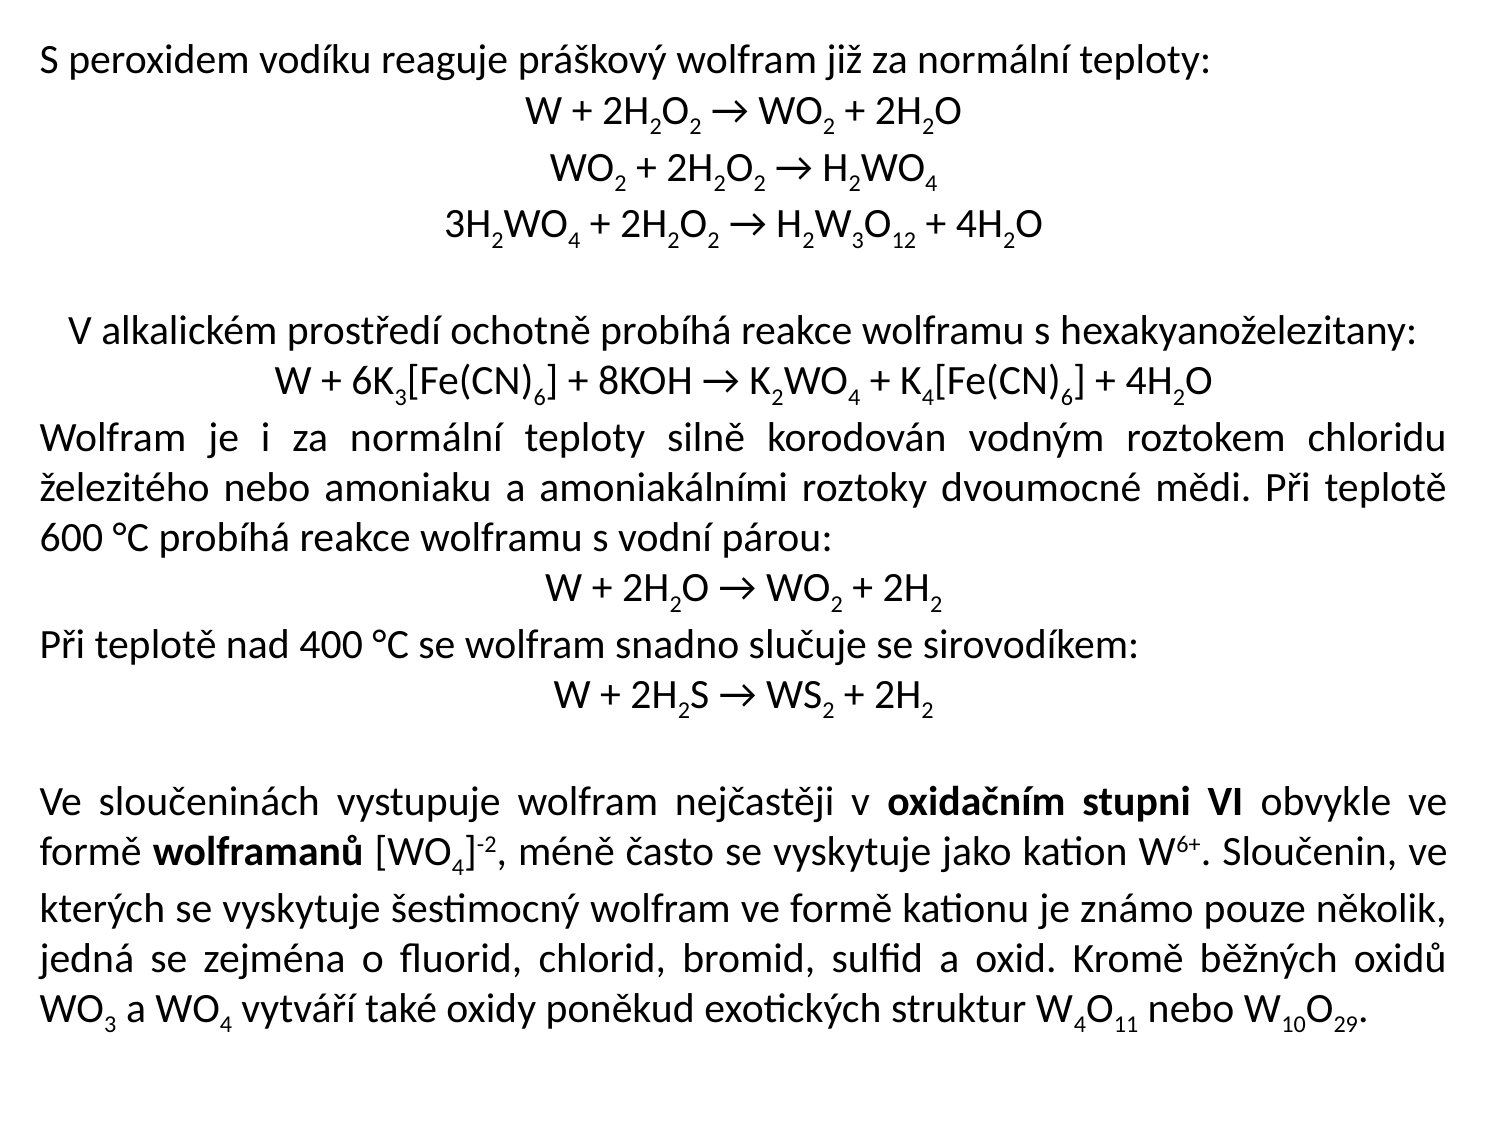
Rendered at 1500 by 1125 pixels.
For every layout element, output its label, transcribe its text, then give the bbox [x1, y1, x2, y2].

text_box S peroxidem vodíku reaguje práškový wolfram již za normální teploty: W + 2H2O2 → WO2 + 2H2O WO2 + 2H2O2 → H2WO4 3H2WO4 + 2H2O2 → H2W3O12 + 4H2O V alkalickém prostředí ochotně probíhá reakce wolframu s hexakyanoželezitany: W + 6K3[Fe(CN)6] + 8KOH → K2WO4 + K4[Fe(CN)6] + 4H2O Wolfram je i za normální teploty silně korodován vodným roztokem chloridu železitého nebo amoniaku a amoniakálními roztoky dvoumocné mědi. Při teplotě 600 °C probíhá reakce wolframu s vodní párou: W + 2H2O → WO2 + 2H2 Při teplotě nad 400 °C se wolfram snadno slučuje se sirovodíkem: W + 2H2S → WS2 + 2H2 Ve sloučeninách vystupuje wolfram nejčastěji v oxidačním stupni VI obvykle ve formě wolframanů [WO4]-2, méně často se vyskytuje jako kation W6+. Sloučenin, ve kterých se vyskytuje šestimocný wolfram ve formě kationu je známo pouze několik, jedná se zejména o fluorid, chlorid, bromid, sulfid a oxid. Kromě běžných oxidů WO3 a WO4 vytváří také oxidy poněkud exotických struktur W4O11 nebo W10O29. [24, 24, 1463, 1045]
